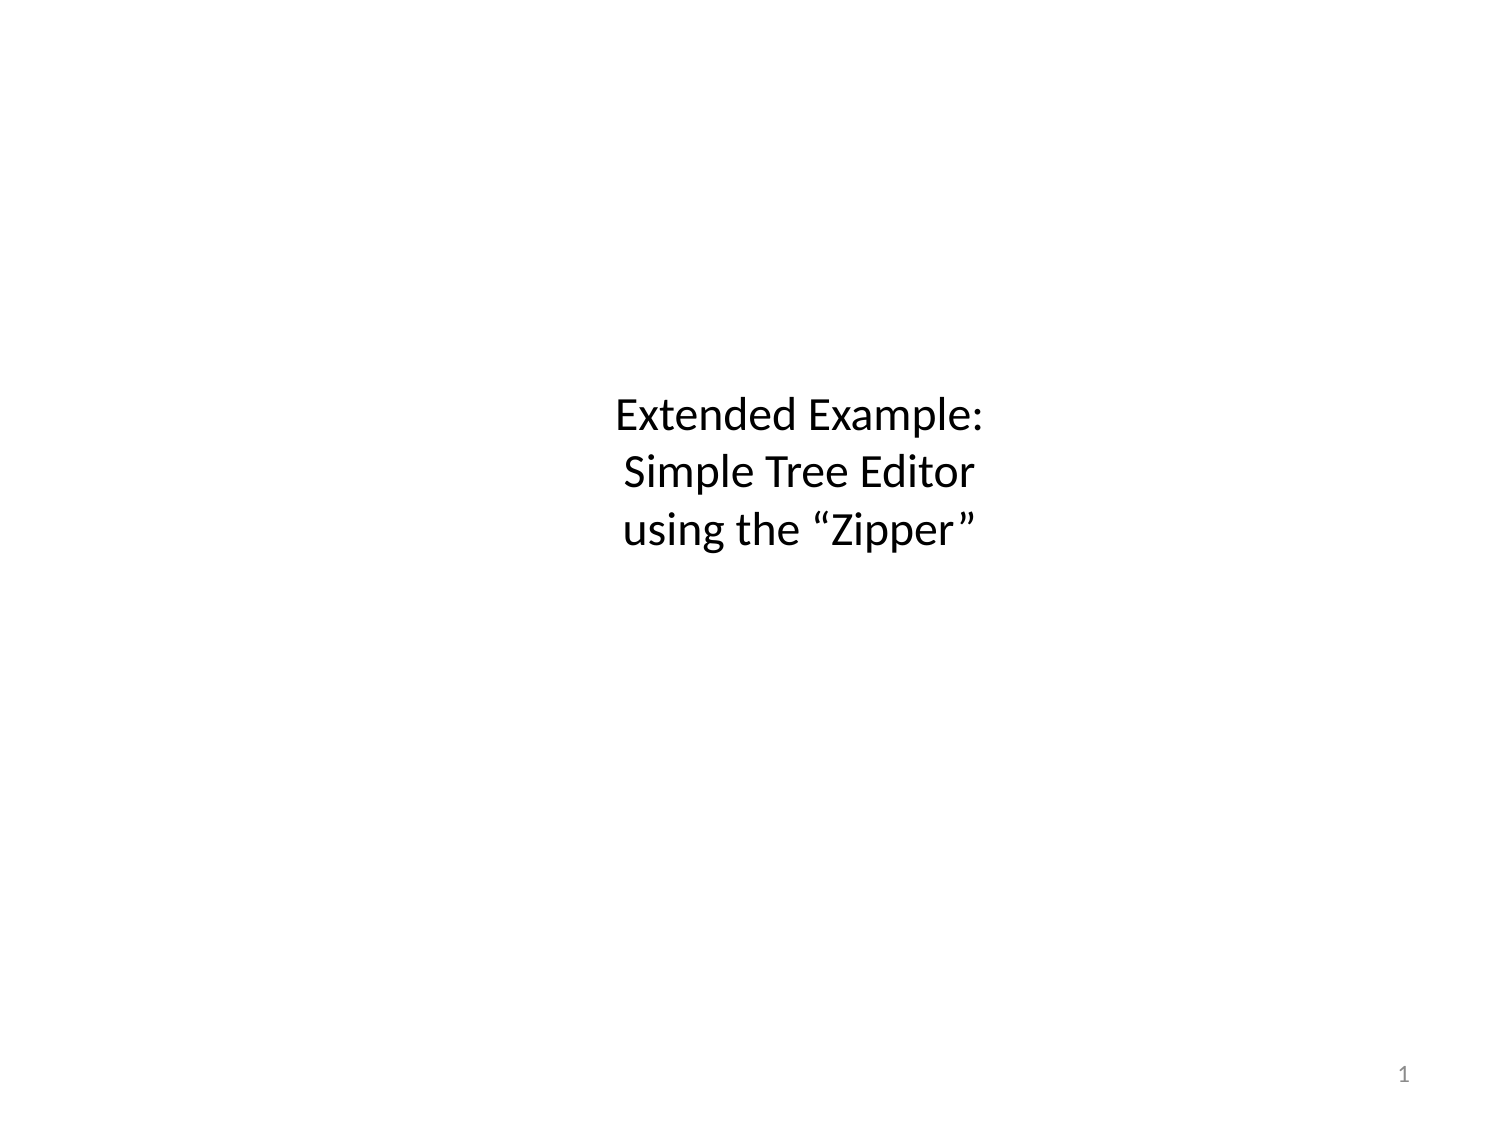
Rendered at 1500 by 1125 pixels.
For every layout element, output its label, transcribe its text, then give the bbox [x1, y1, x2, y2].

slide_number 1 [1074, 1042, 1425, 1103]
title Extended Example: Simple Tree Editor using the “Zipper” [162, 375, 1438, 563]
